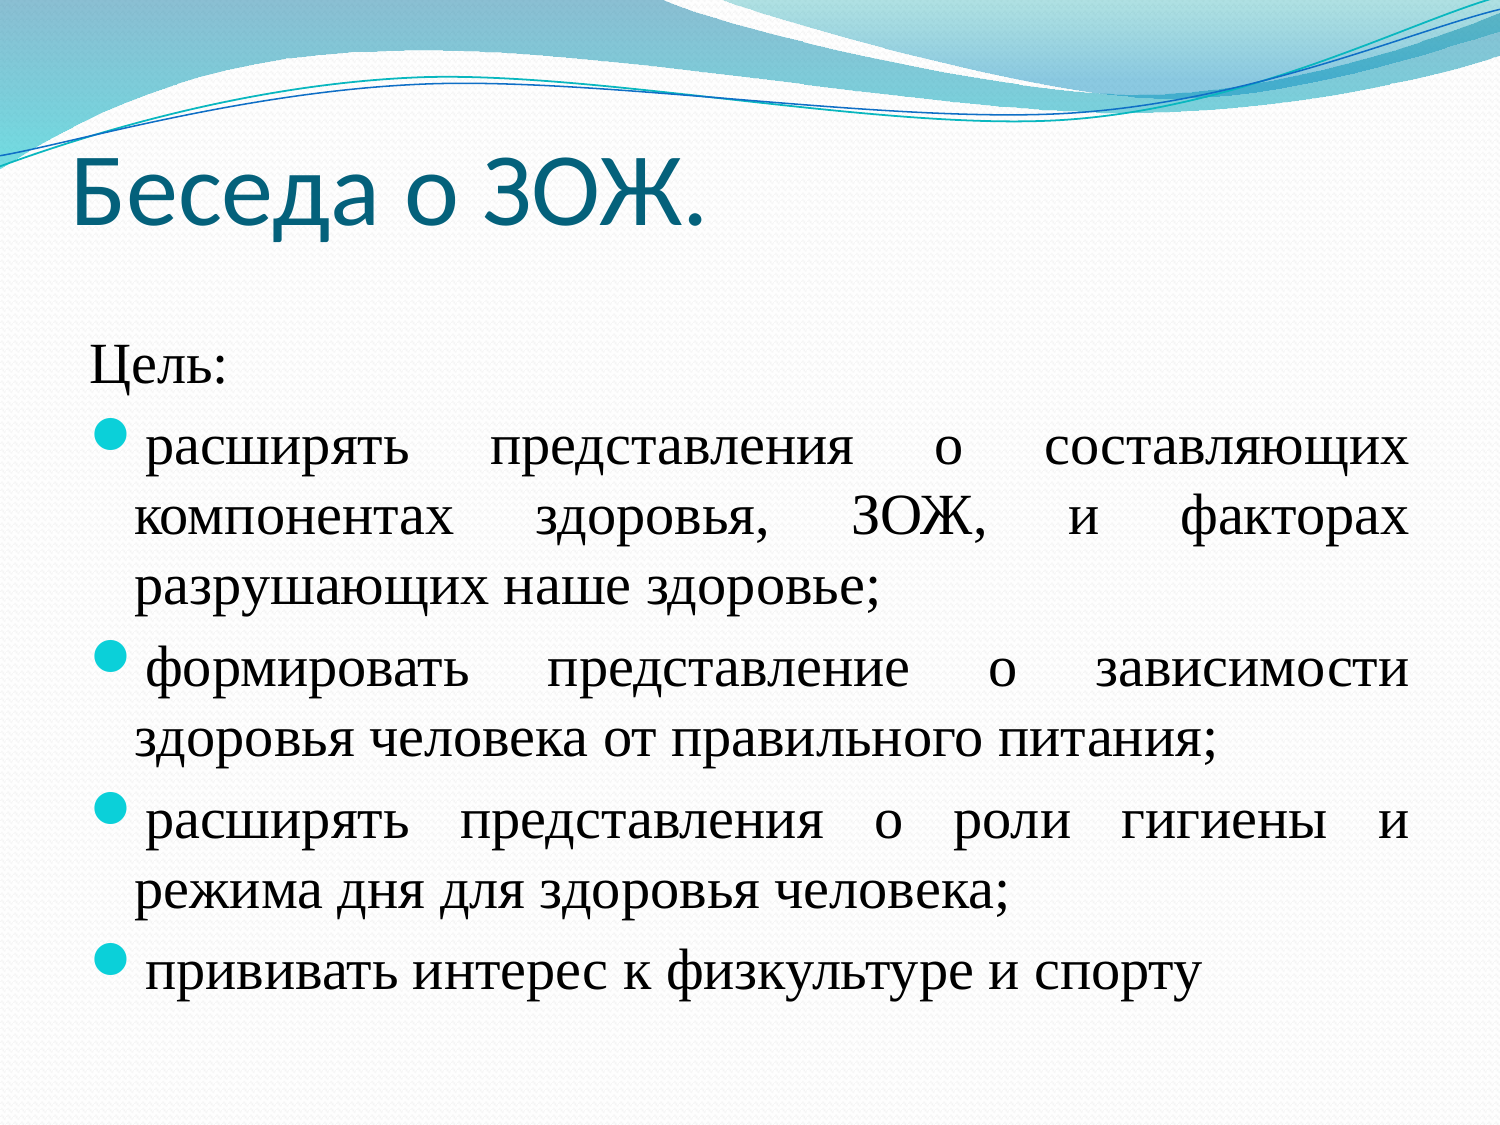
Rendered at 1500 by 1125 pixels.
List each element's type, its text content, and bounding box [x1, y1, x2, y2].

title Беседа о ЗОЖ. [70, 58, 1421, 247]
list Цель: расширять представления о составляющих компонентах здоровья, ЗОЖ, и факторах разрушающих наше здоровье; формировать представление о зависимости здоровья человека от правильного питания; расширять представления о роли гигиены и режима дня для здоровья человека; прививать интерес к физкультуре и спорту [75, 317, 1425, 1038]
